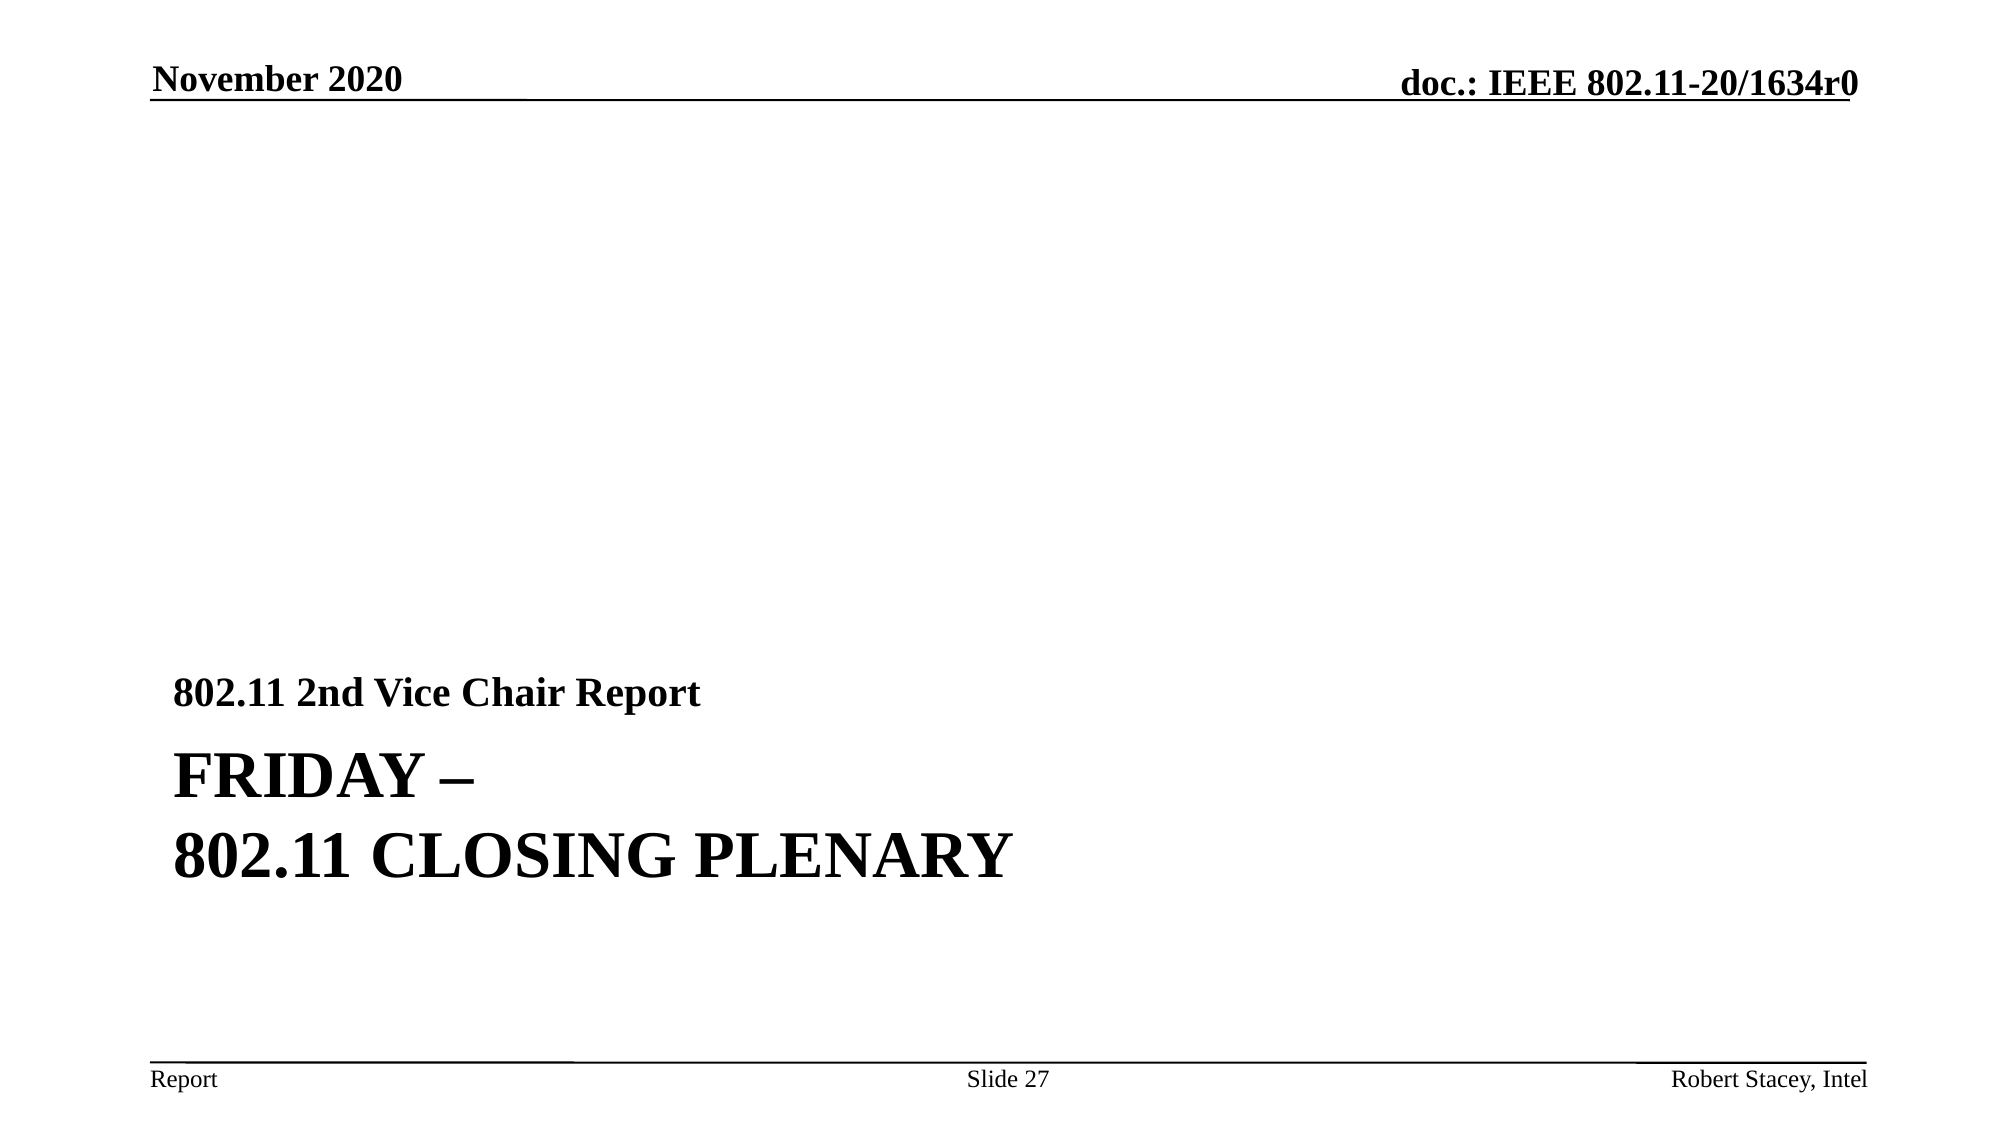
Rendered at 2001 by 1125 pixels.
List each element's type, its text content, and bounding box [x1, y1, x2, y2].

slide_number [152, 54, 563, 100]
footer Robert Stacey, Intel [1171, 1061, 1869, 1093]
list 802.11 2nd Vice Chair Report [157, 476, 1859, 724]
slide_number Slide 27 [950, 1061, 1067, 1123]
title Friday – 802.11 Closing Plenary [157, 724, 1859, 947]
